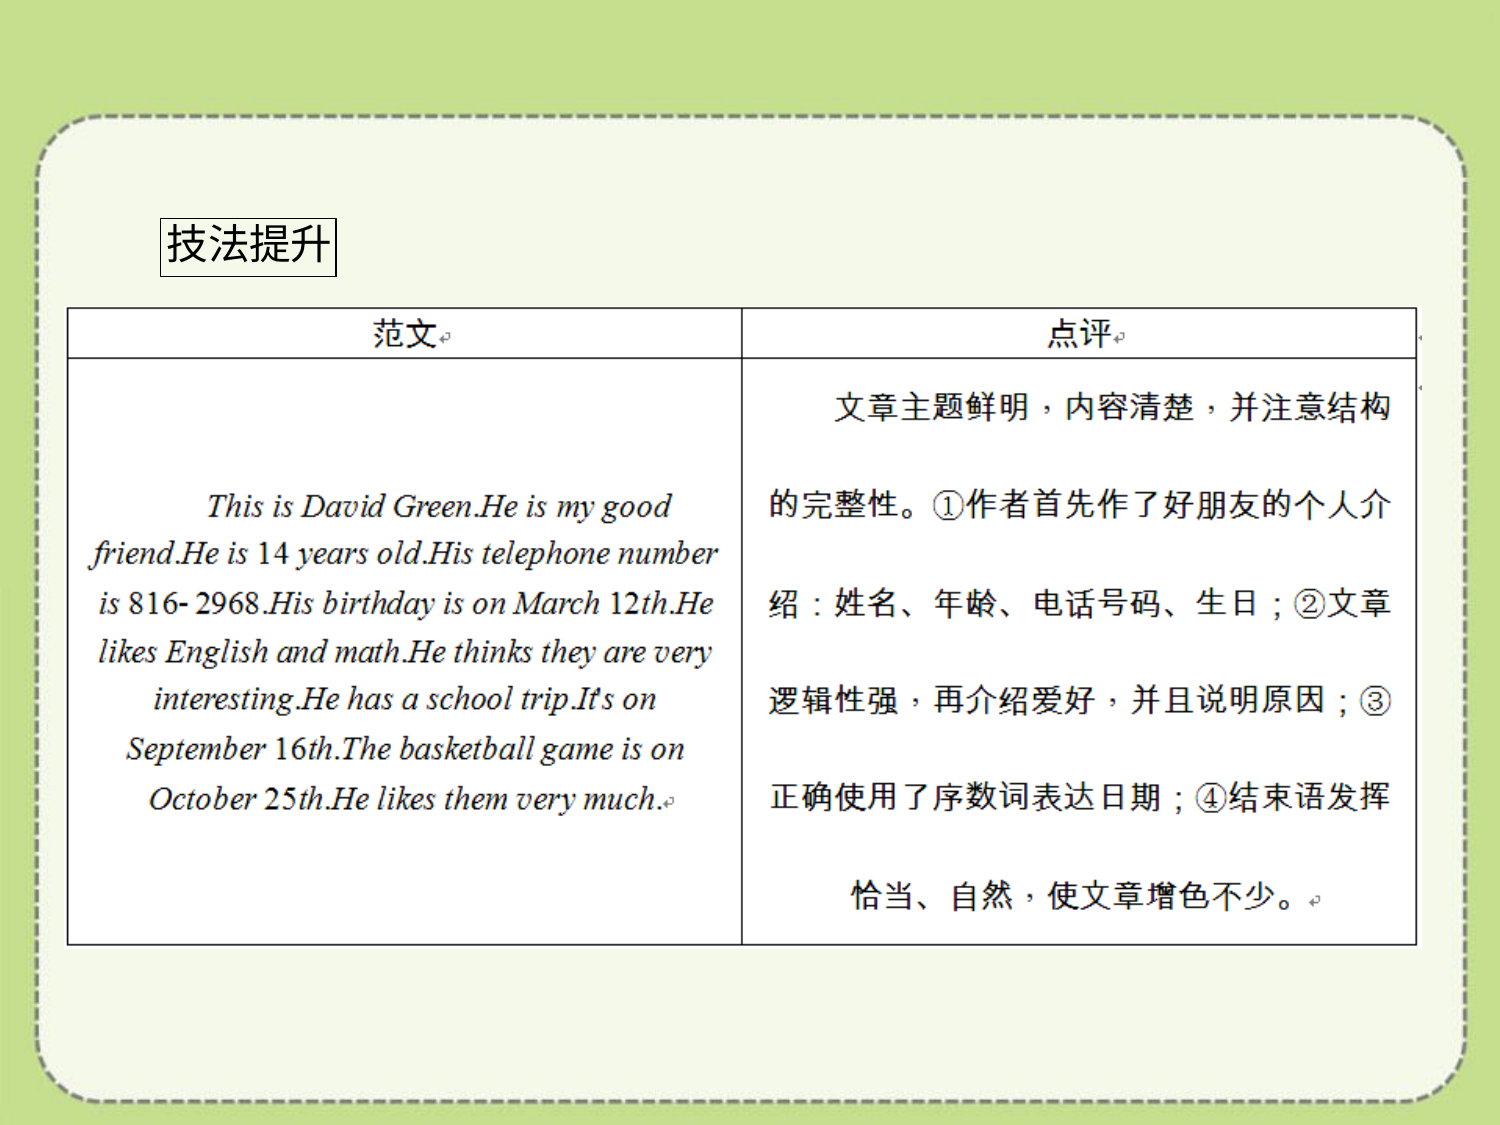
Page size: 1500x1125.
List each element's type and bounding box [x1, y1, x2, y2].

picture [0, 0, 1500, 1125]
text_box [74, 199, 934, 297]
